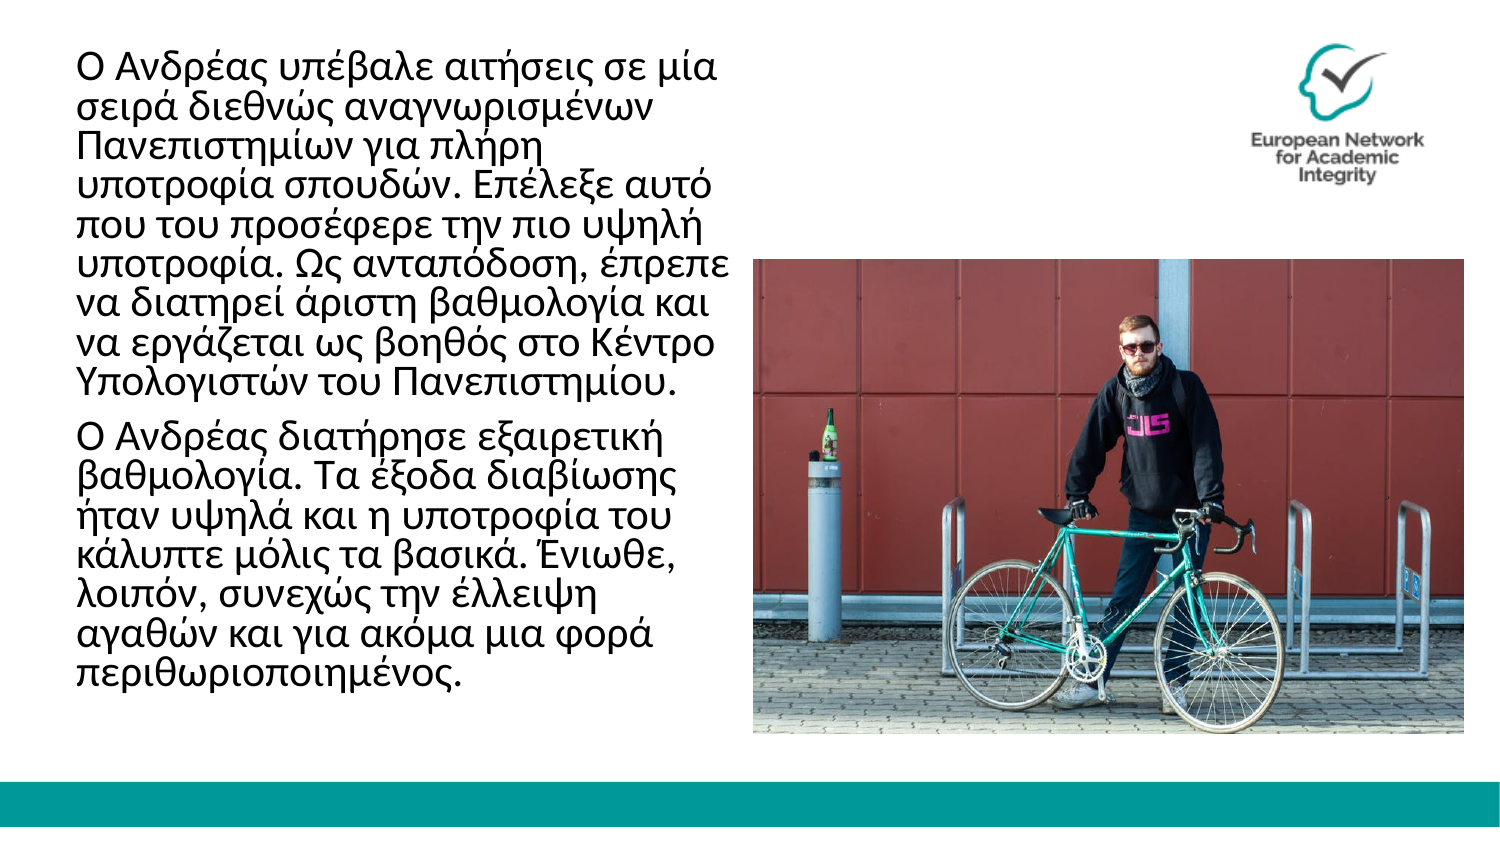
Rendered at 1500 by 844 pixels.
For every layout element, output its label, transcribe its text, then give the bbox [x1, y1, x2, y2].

picture [753, 259, 1464, 734]
picture [1220, 14, 1457, 216]
list Ο Ανδρέας υπέβαλε αιτήσεις σε μία σειρά διεθνώς αναγνωρισμένων Πανεπιστημίων για πλήρη υποτροφία σπουδών. Επέλεξε αυτό που του προσέφερε την πιο υψηλή υποτροφία. Ως ανταπόδοση, έπρεπε να διατηρεί άριστη βαθμολογία και να εργάζεται ως βοηθός στο Κέντρο Υπολογιστών του Πανεπιστημίου. Ο Ανδρέας διατήρησε εξαιρετική βαθμολογία. Τα έξοδα διαβίωσης ήταν υψηλά και η υποτροφία του κάλυπτε μόλις τα βασικά. Ένιωθε, λοιπόν, συνεχώς την έλλειψη αγαθών και για ακόμα μια φορά περιθωριοποιημένος. [61, 41, 746, 734]
